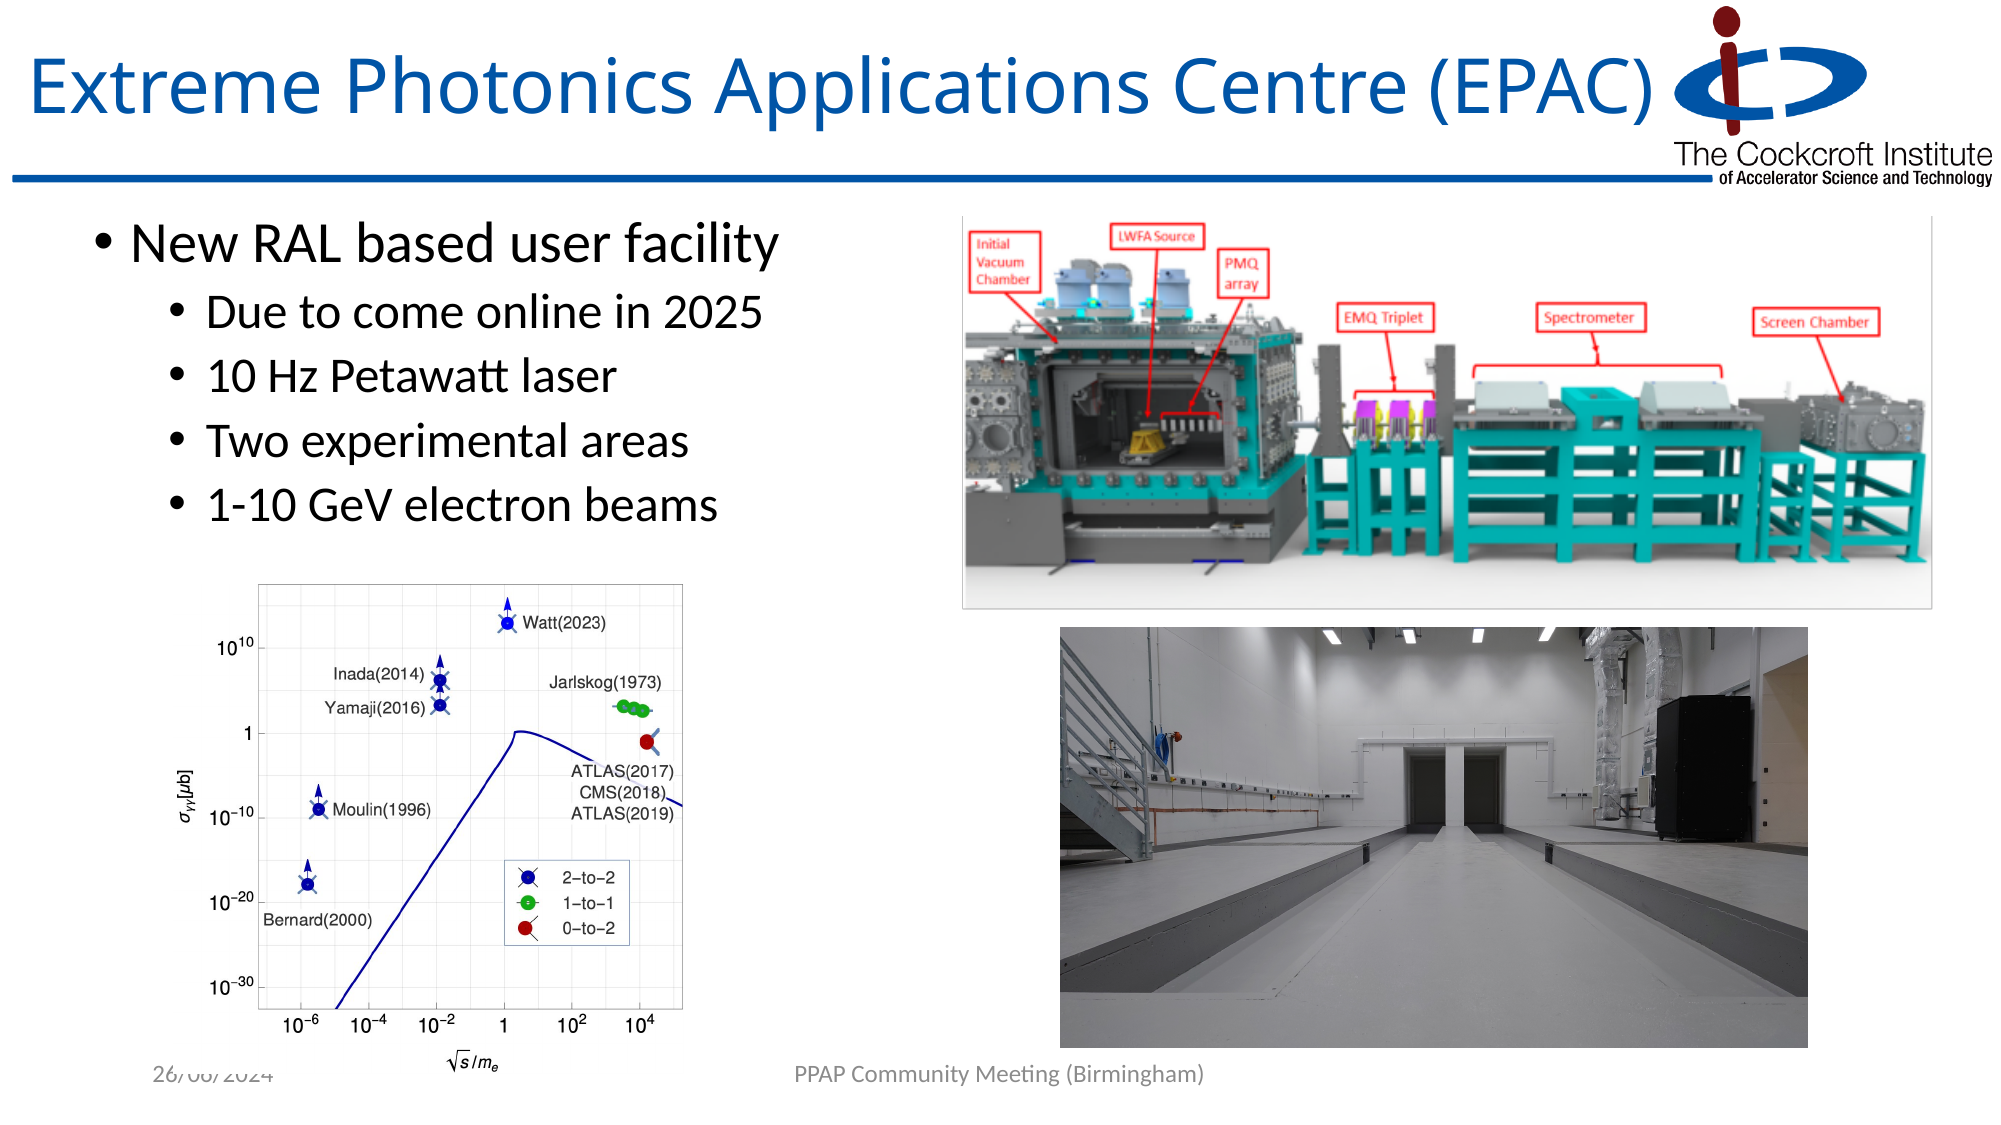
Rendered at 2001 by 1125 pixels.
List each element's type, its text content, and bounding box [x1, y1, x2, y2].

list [939, 215, 1944, 616]
picture [1674, 6, 1992, 187]
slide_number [137, 1042, 588, 1103]
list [1060, 627, 1808, 1048]
footer PPAP Community Meeting (Birmingham) [662, 1042, 1338, 1103]
picture [173, 584, 684, 1074]
title Extreme Photonics Applications Centre (EPAC) [12, 3, 1725, 175]
list New RAL based user facility Due to come online in 2025 10 Hz Petawatt laser Two experimental areas 1-10 GeV electron beams [78, 204, 965, 1002]
